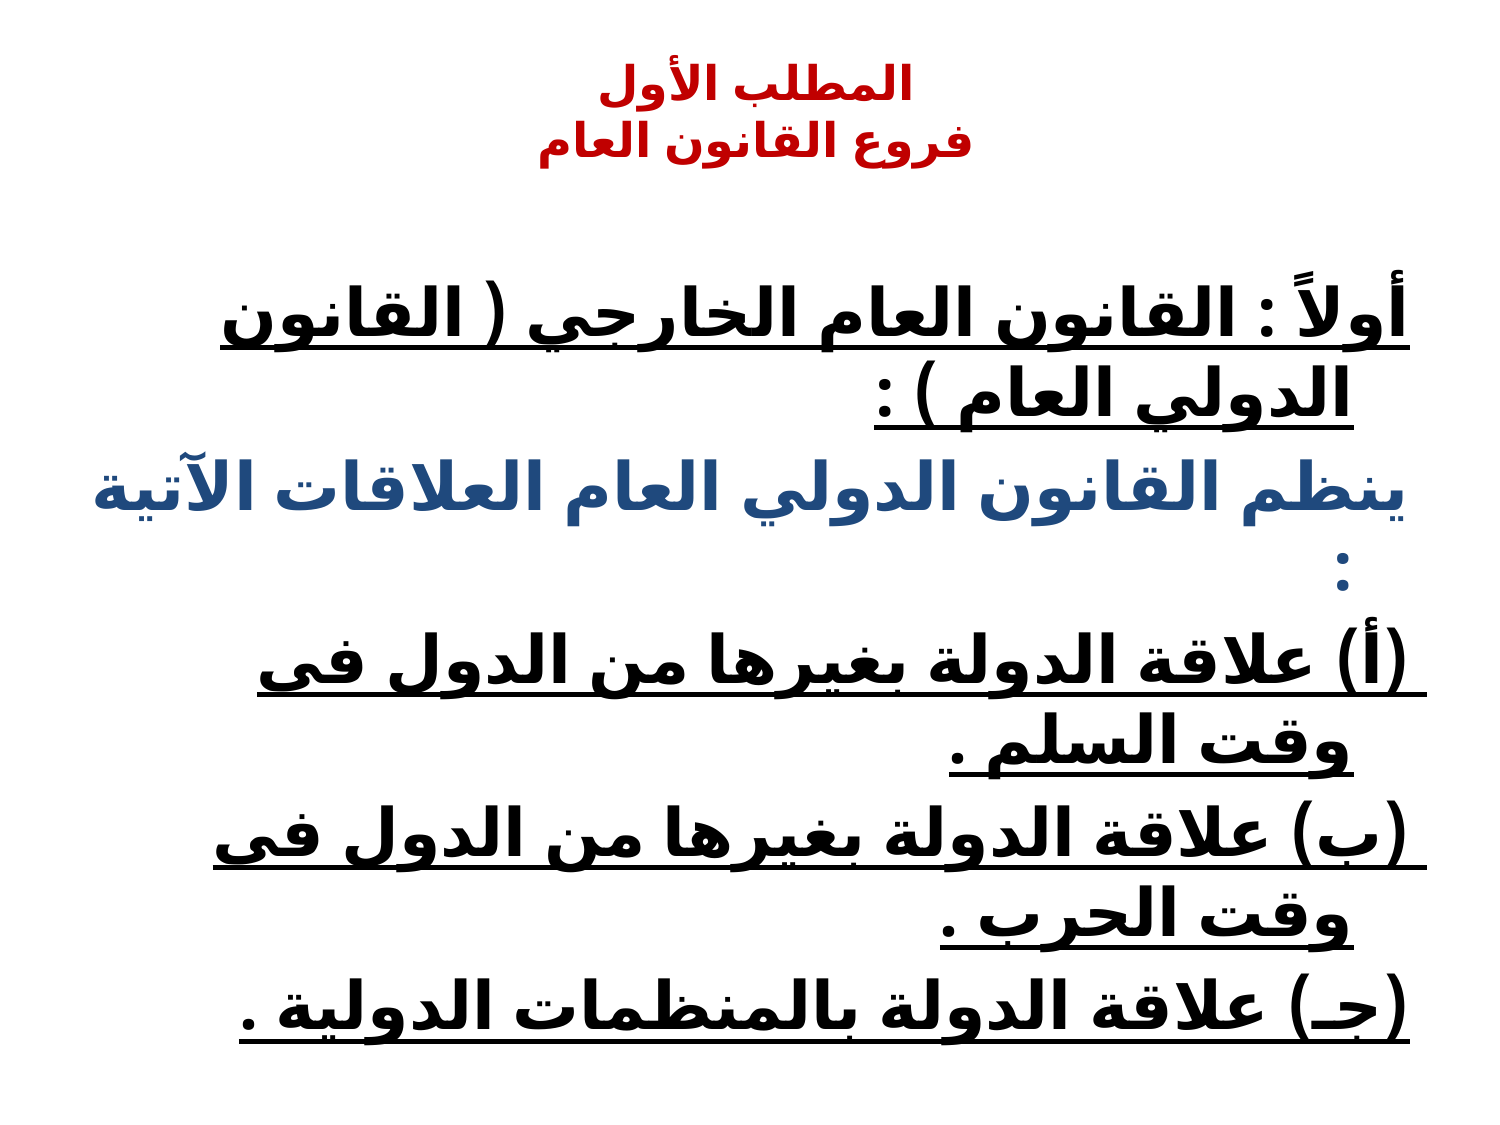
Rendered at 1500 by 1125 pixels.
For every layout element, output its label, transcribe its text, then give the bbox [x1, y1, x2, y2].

list أولاً : القانون العام الخارجي ( القانون الدولي العام ) : ينظم القانون الدولي العام العلاقات الآتية : (أ) علاقة الدولة بغيرها من الدول فى وقت السلم . (ب) علاقة الدولة بغيرها من الدول فى وقت الحرب . (جـ) علاقة الدولة بالمنظمات الدولية . [75, 262, 1425, 1005]
title المطلب الأول فروع القانون العام [75, 45, 1425, 233]
